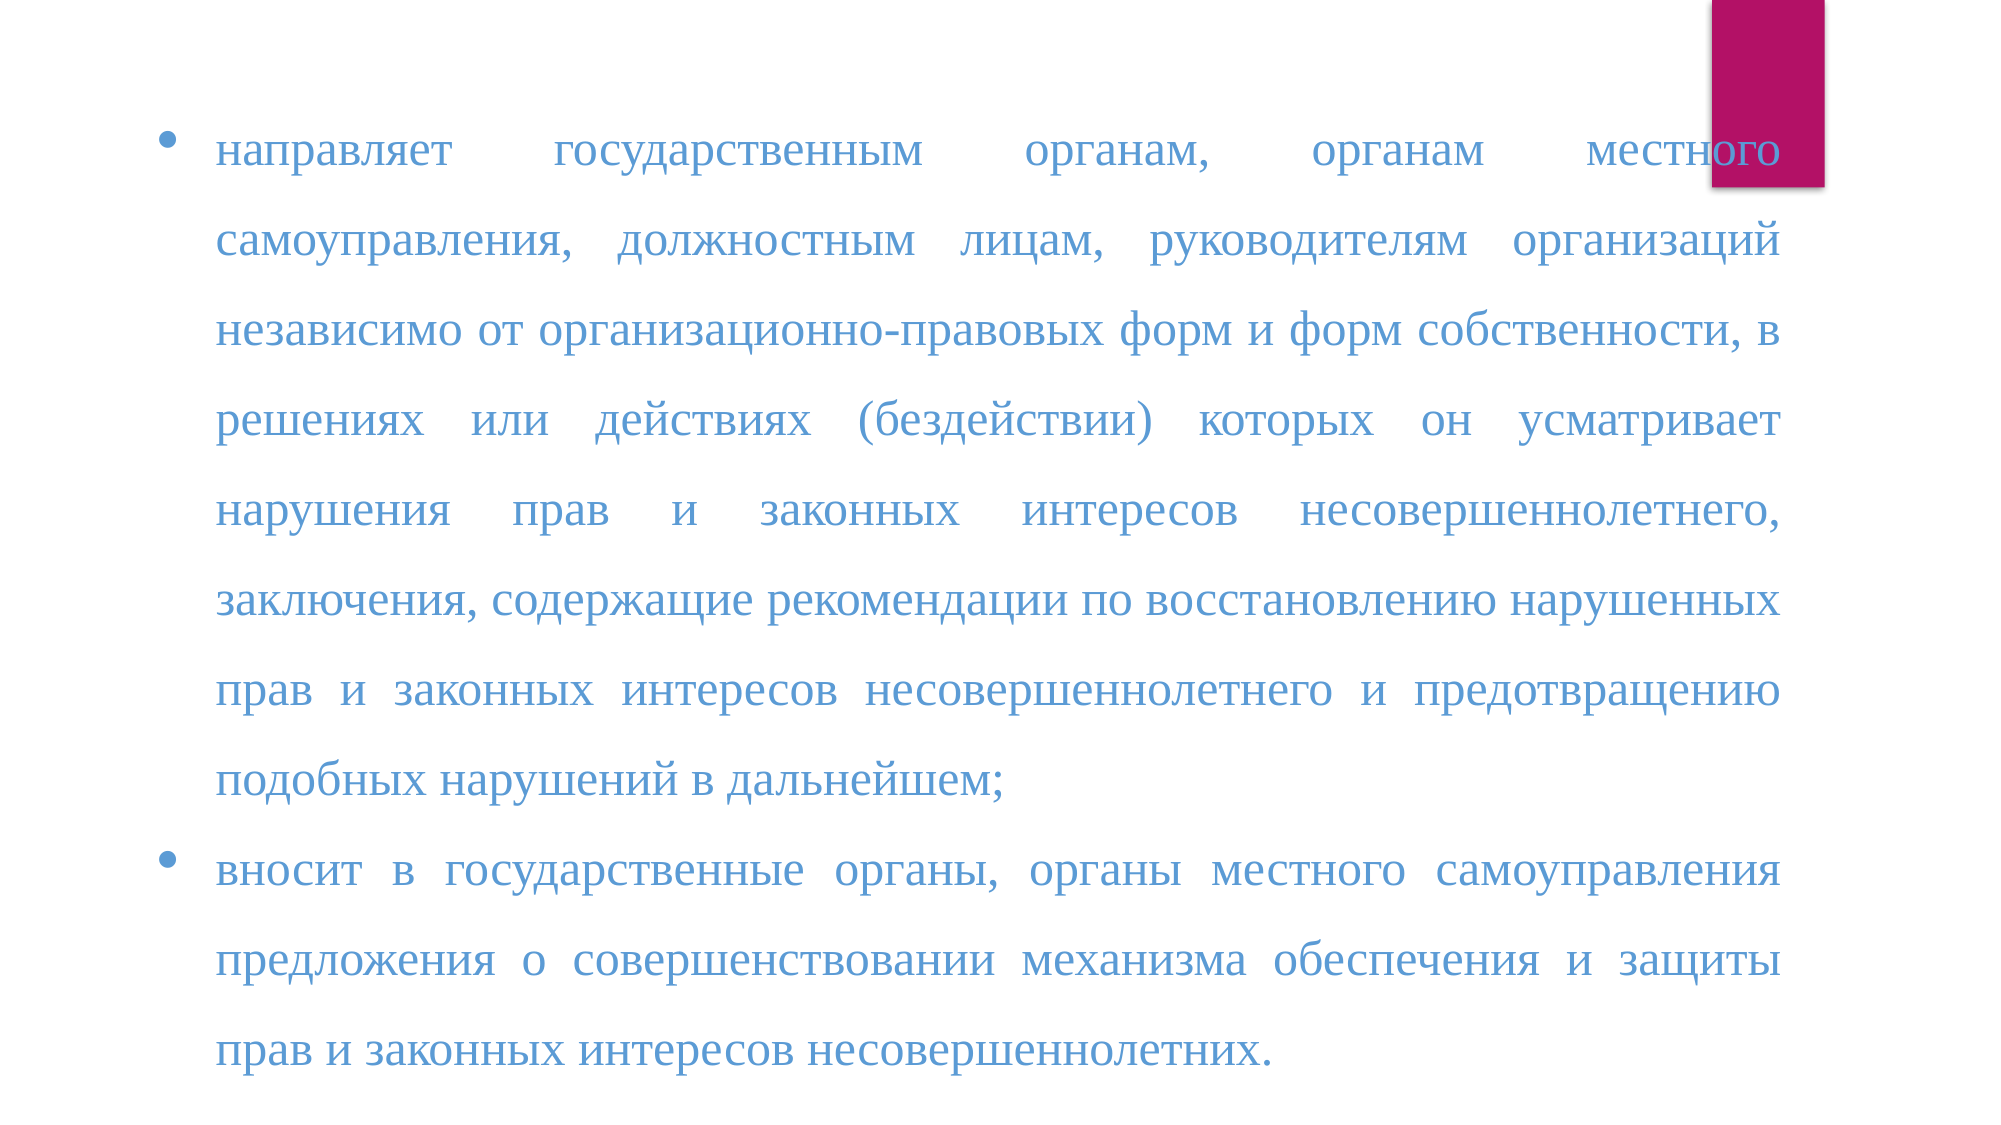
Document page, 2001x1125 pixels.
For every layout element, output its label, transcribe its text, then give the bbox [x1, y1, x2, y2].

text_box направляет государственным органам, органам местного самоуправления, должностным лицам, руководителям организаций независимо от организационно-правовых форм и форм собственности, в решениях или действиях (бездействии) которых он усматривает нарушения прав и законных интересов несовершеннолетнего, заключения, содержащие рекомендации по восстановлению нарушенных прав и законных интересов несовершеннолетнего и предотвращению подобных нарушений в дальнейшем; вносит в государственные органы, органы местного самоуправления предложения о совершенствовании механизма обеспечения и защиты прав и законных интересов несовершеннолетних. [144, 77, 1797, 1083]
